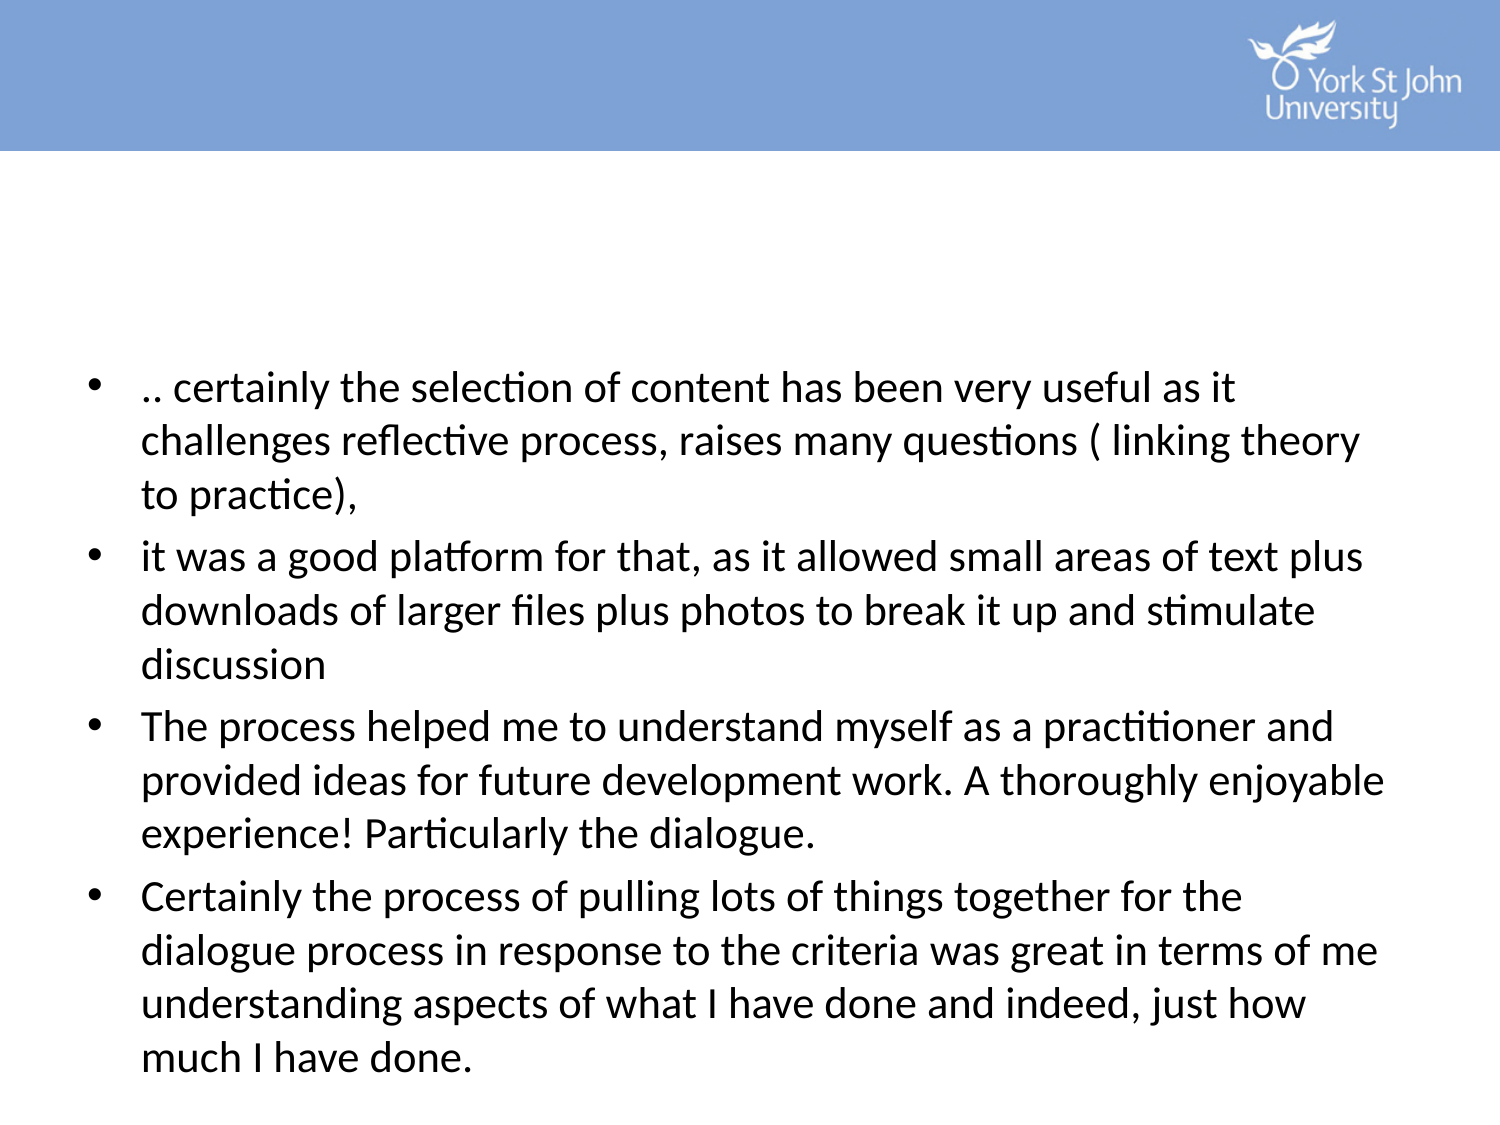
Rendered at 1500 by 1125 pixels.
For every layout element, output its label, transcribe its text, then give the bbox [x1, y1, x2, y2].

list .. certainly the selection of content has been very useful as it challenges reflective process, raises many questions ( linking theory to practice), it was a good platform for that, as it allowed small areas of text plus downloads of larger files plus photos to break it up and stimulate discussion The process helped me to understand myself as a practitioner and provided ideas for future development work. A thoroughly enjoyable experience! Particularly the dialogue. Certainly the process of pulling lots of things together for the dialogue process in response to the criteria was great in terms of me understanding aspects of what I have done and indeed, just how much I have done. [71, 349, 1422, 1093]
picture [0, 0, 1500, 151]
